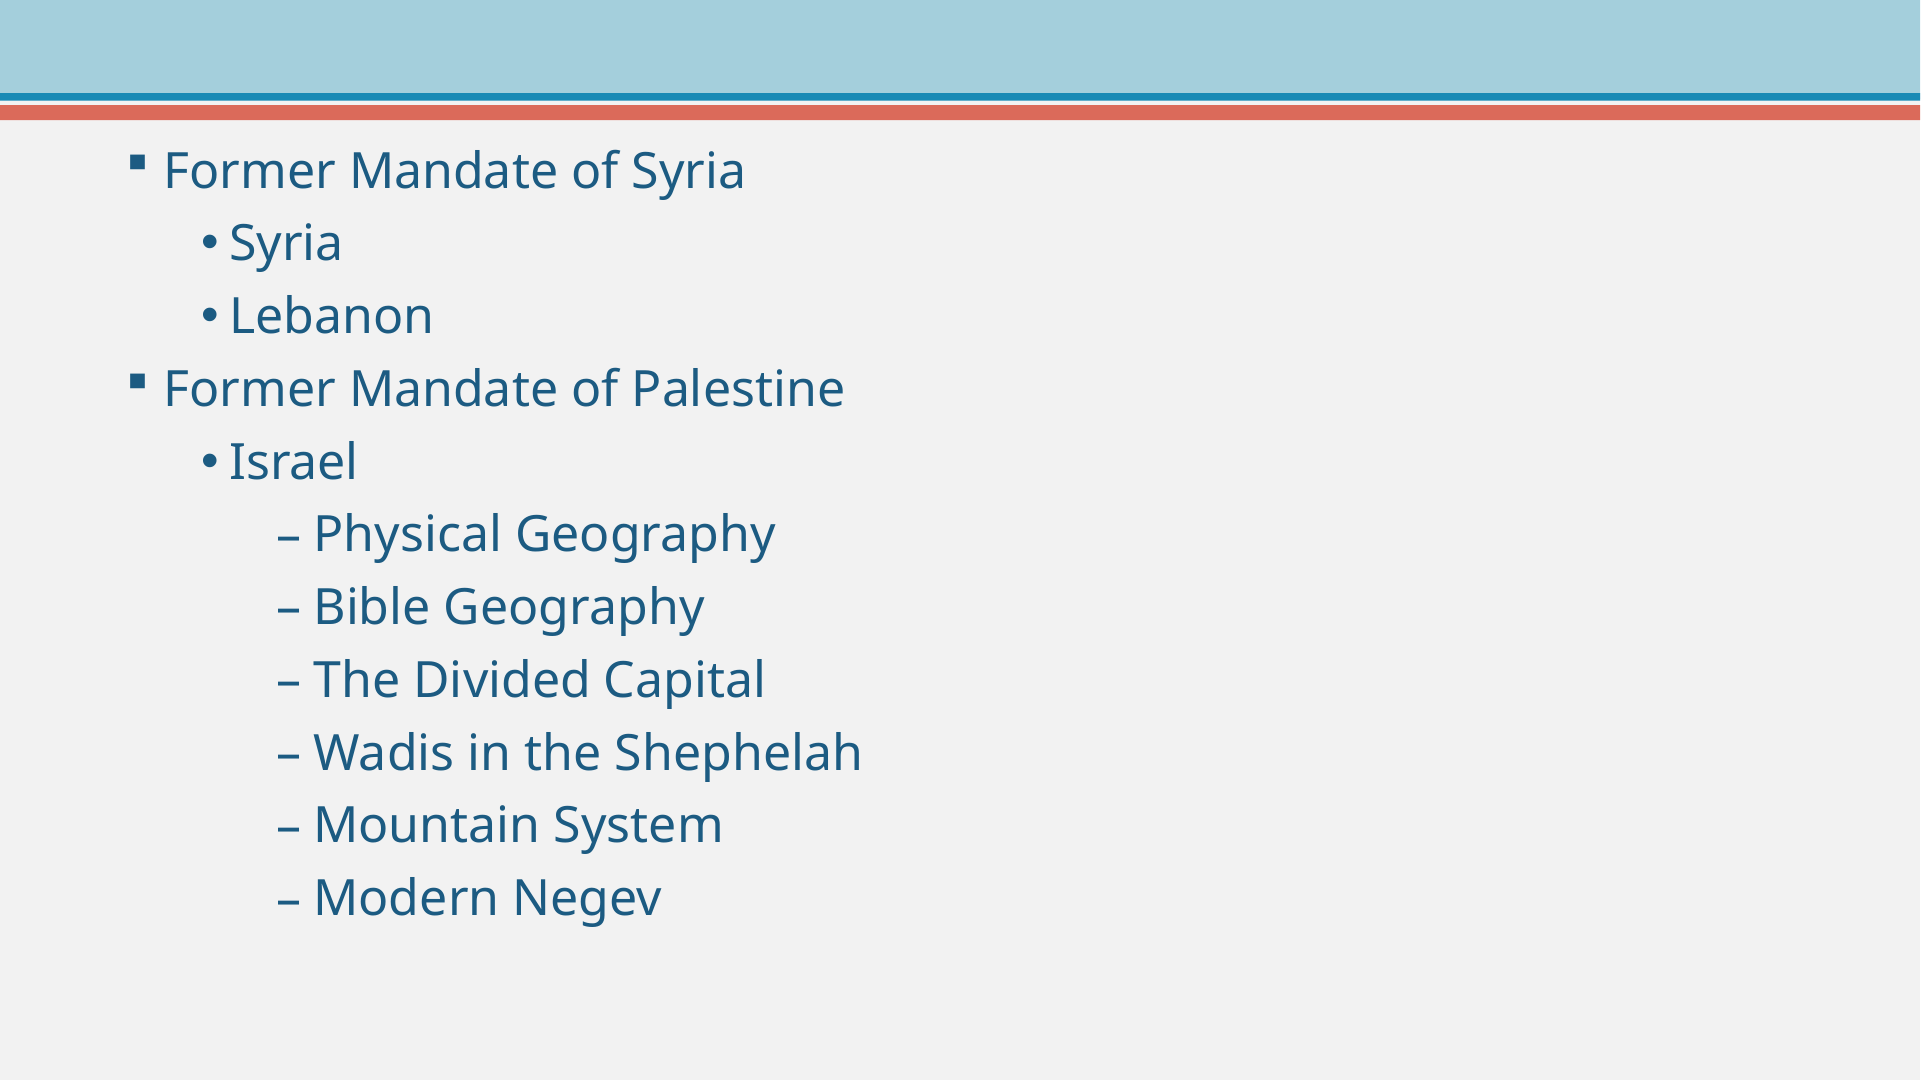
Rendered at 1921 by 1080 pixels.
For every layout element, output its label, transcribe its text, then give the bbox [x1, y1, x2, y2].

list Former Mandate of Syria Syria Lebanon Former Mandate of Palestine Israel Physical Geography Bible Geography The Divided Capital Wadis in the Shephelah Mountain System Modern Negev [110, 137, 1825, 1039]
